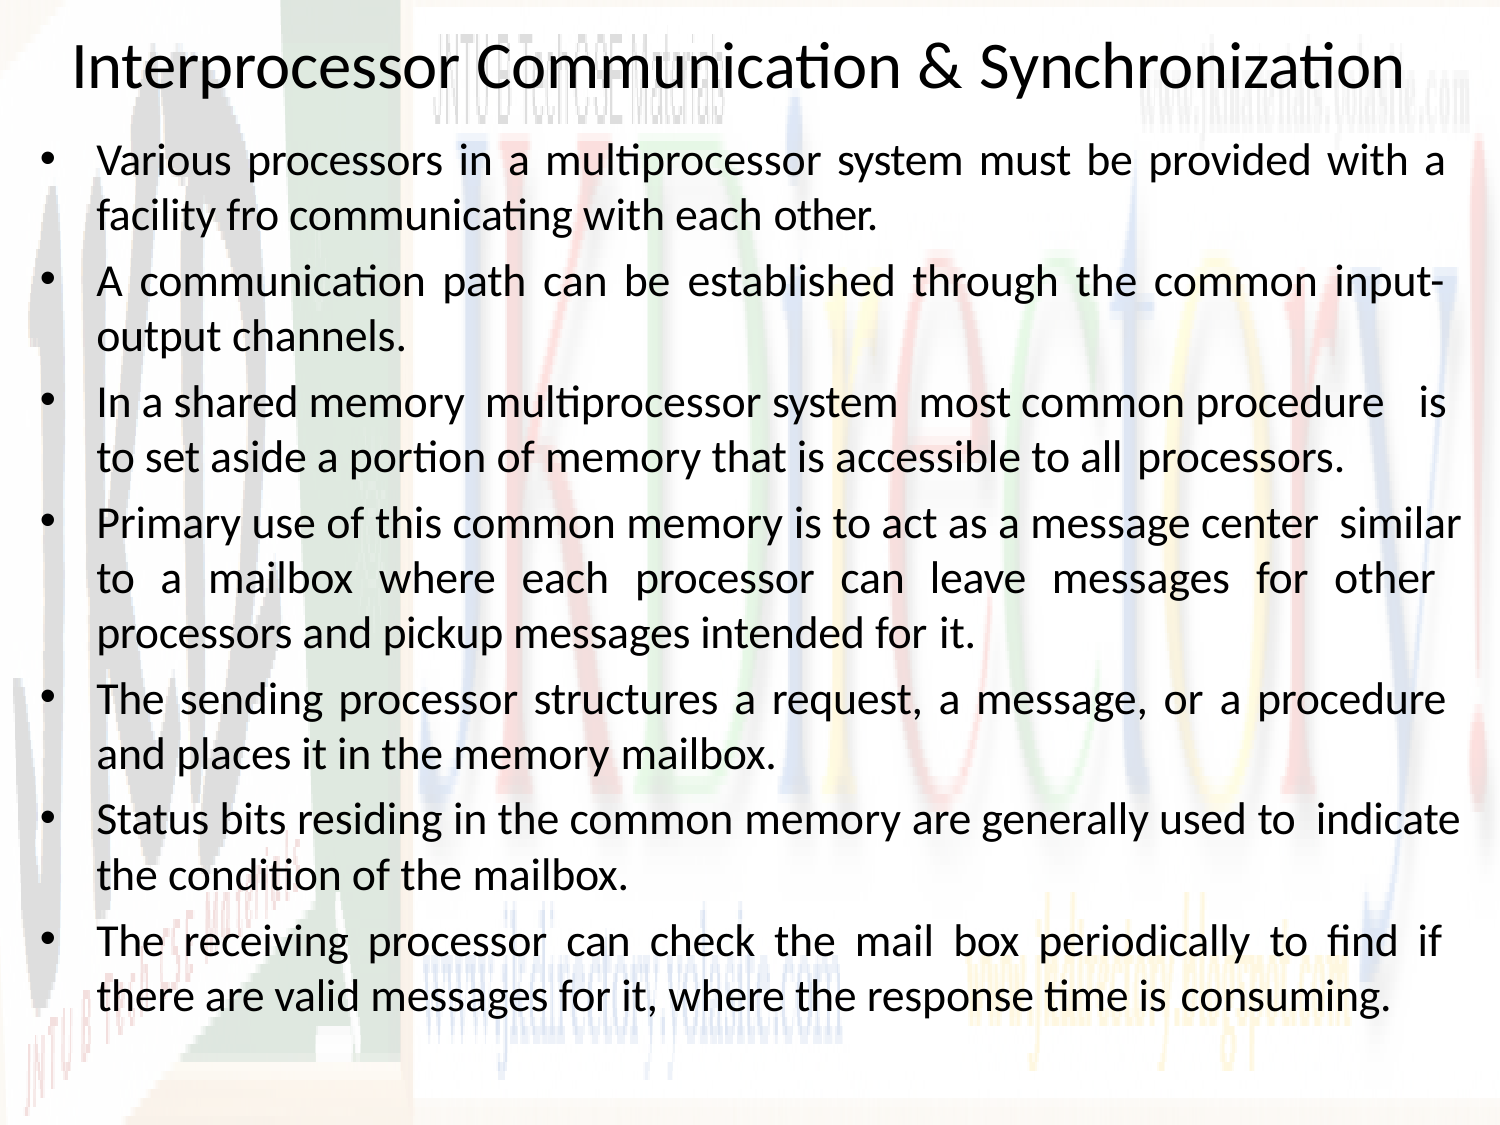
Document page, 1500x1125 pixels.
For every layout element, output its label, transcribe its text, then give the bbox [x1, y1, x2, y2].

title Interprocessor Communication & Synchronization [69, 22, 1419, 129]
text_box Various processors in a multiprocessor system must be provided with a facility fro communicating with each other. A communication path can be established through the common input- output channels. In a shared memory multiprocessor system most common procedure is to set aside a portion of memory that is accessible to all processors. Primary use of this common memory is to act as a message center similar to a mailbox where each processor can leave messages for other processors and pickup messages intended for it. The sending processor structures a request, a message, or a procedure and places it in the memory mailbox. Status bits residing in the common memory are generally used to indicate the condition of the mailbox. The receiving processor can check the mail box periodically to find if there are valid messages for it, where the response time is consuming. [37, 129, 1463, 1021]
